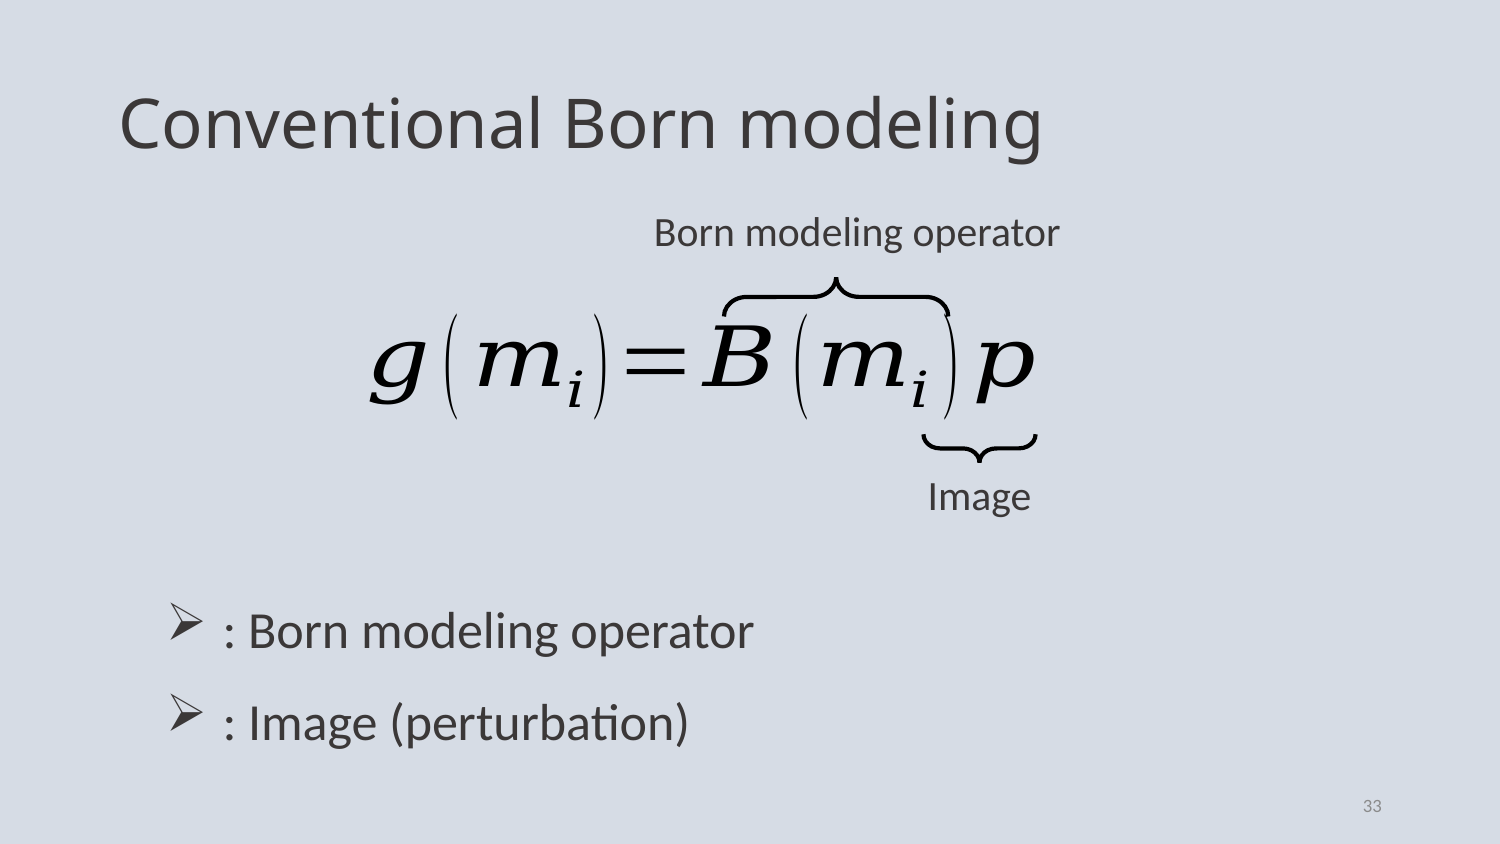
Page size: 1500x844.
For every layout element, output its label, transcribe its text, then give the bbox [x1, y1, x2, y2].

text_box [723, 277, 949, 317]
text_box Born modeling operator [625, 197, 1089, 263]
text_box Image [877, 461, 1082, 527]
text_box [922, 434, 1037, 461]
slide_number 33 [1059, 782, 1397, 827]
title Conventional Born modeling [103, 44, 1397, 208]
